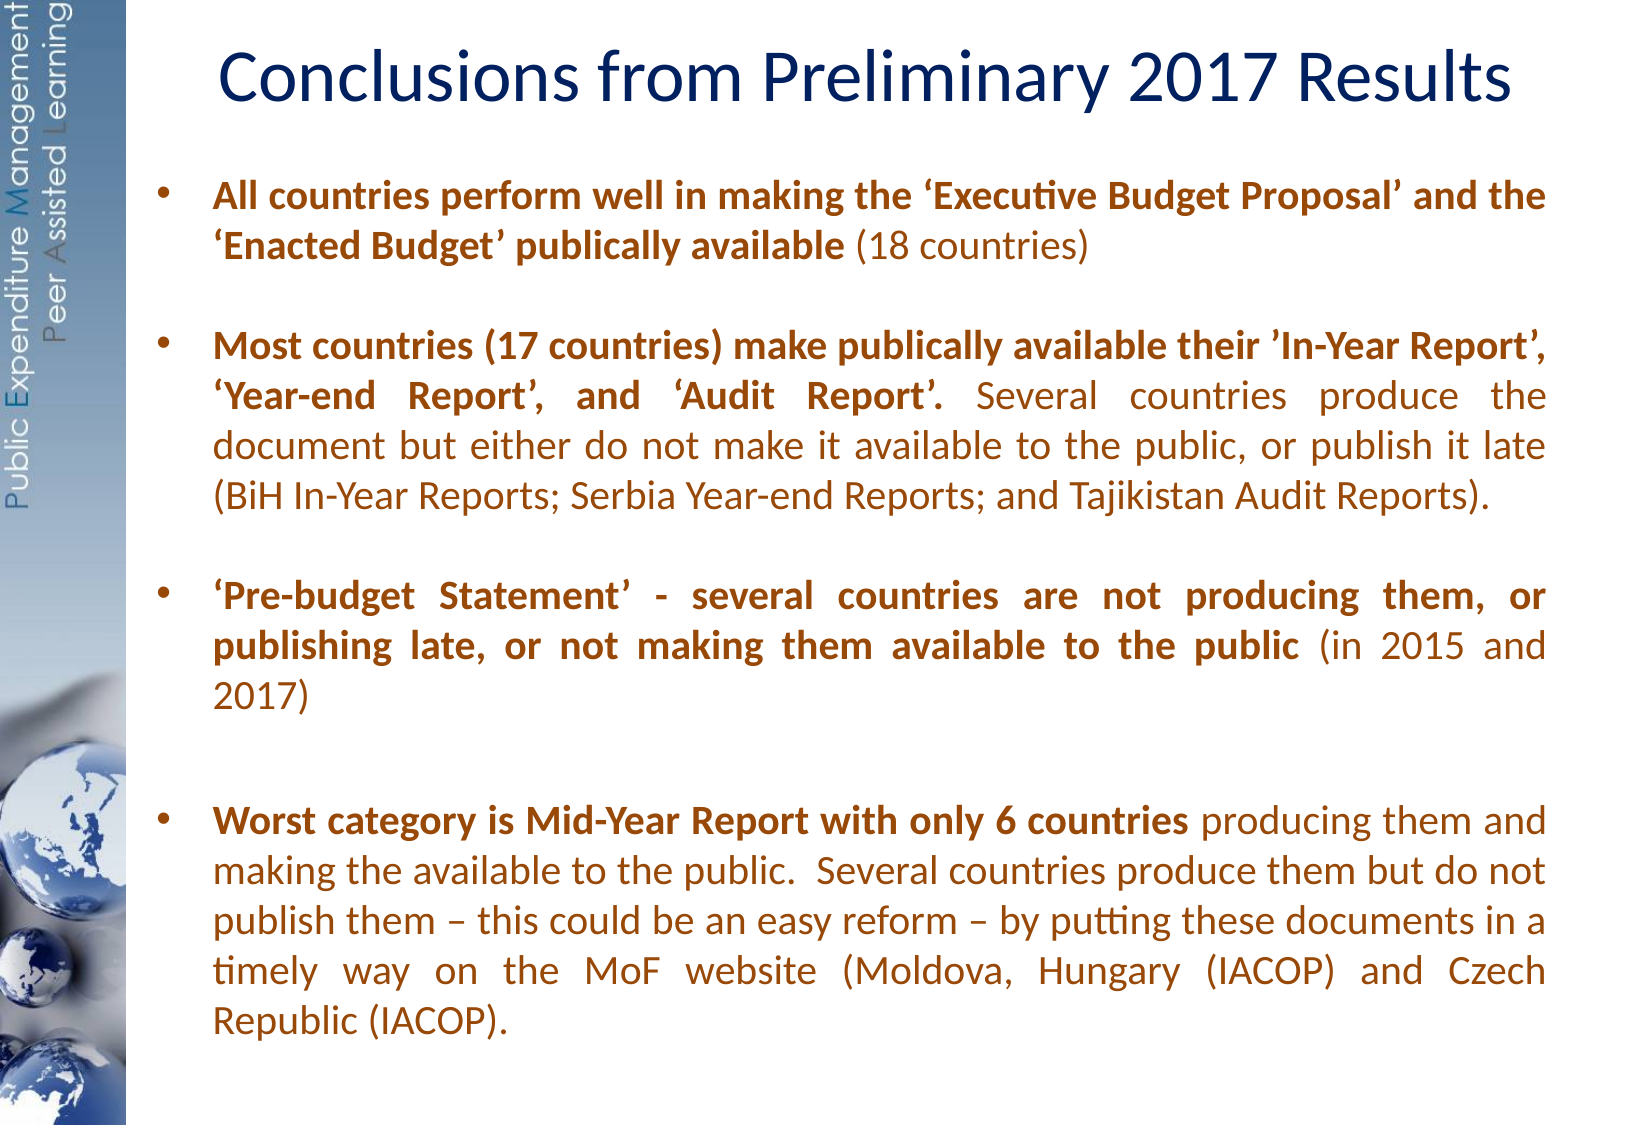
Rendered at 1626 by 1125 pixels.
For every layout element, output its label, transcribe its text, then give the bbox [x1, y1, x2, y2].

title Conclusions from Preliminary 2017 Results [141, 0, 1592, 144]
subtitle All countries perform well in making the ‘Executive Budget Proposal’ and the ‘Enacted Budget’ publically available (18 countries) Most countries (17 countries) make publically available their ’In-Year Report’, ‘Year-end Report’, and ‘Audit Report’. Several countries produce the document but either do not make it available to the public, or publish it late (BiH In-Year Reports; Serbia Year-end Reports; and Tajikistan Audit Reports). ‘Pre-budget Statement’ - several countries are not producing them, or publishing late, or not making them available to the public (in 2015 and 2017) Worst category is Mid-Year Report with only 6 countries producing them and making the available to the public. Several countries produce them but do not publish them – this could be an easy reform – by putting these documents in a timely way on the MoF website (Moldova, Hungary (IACOP) and Czech Republic (IACOP). [167, 144, 1563, 1125]
picture [0, 0, 126, 1125]
